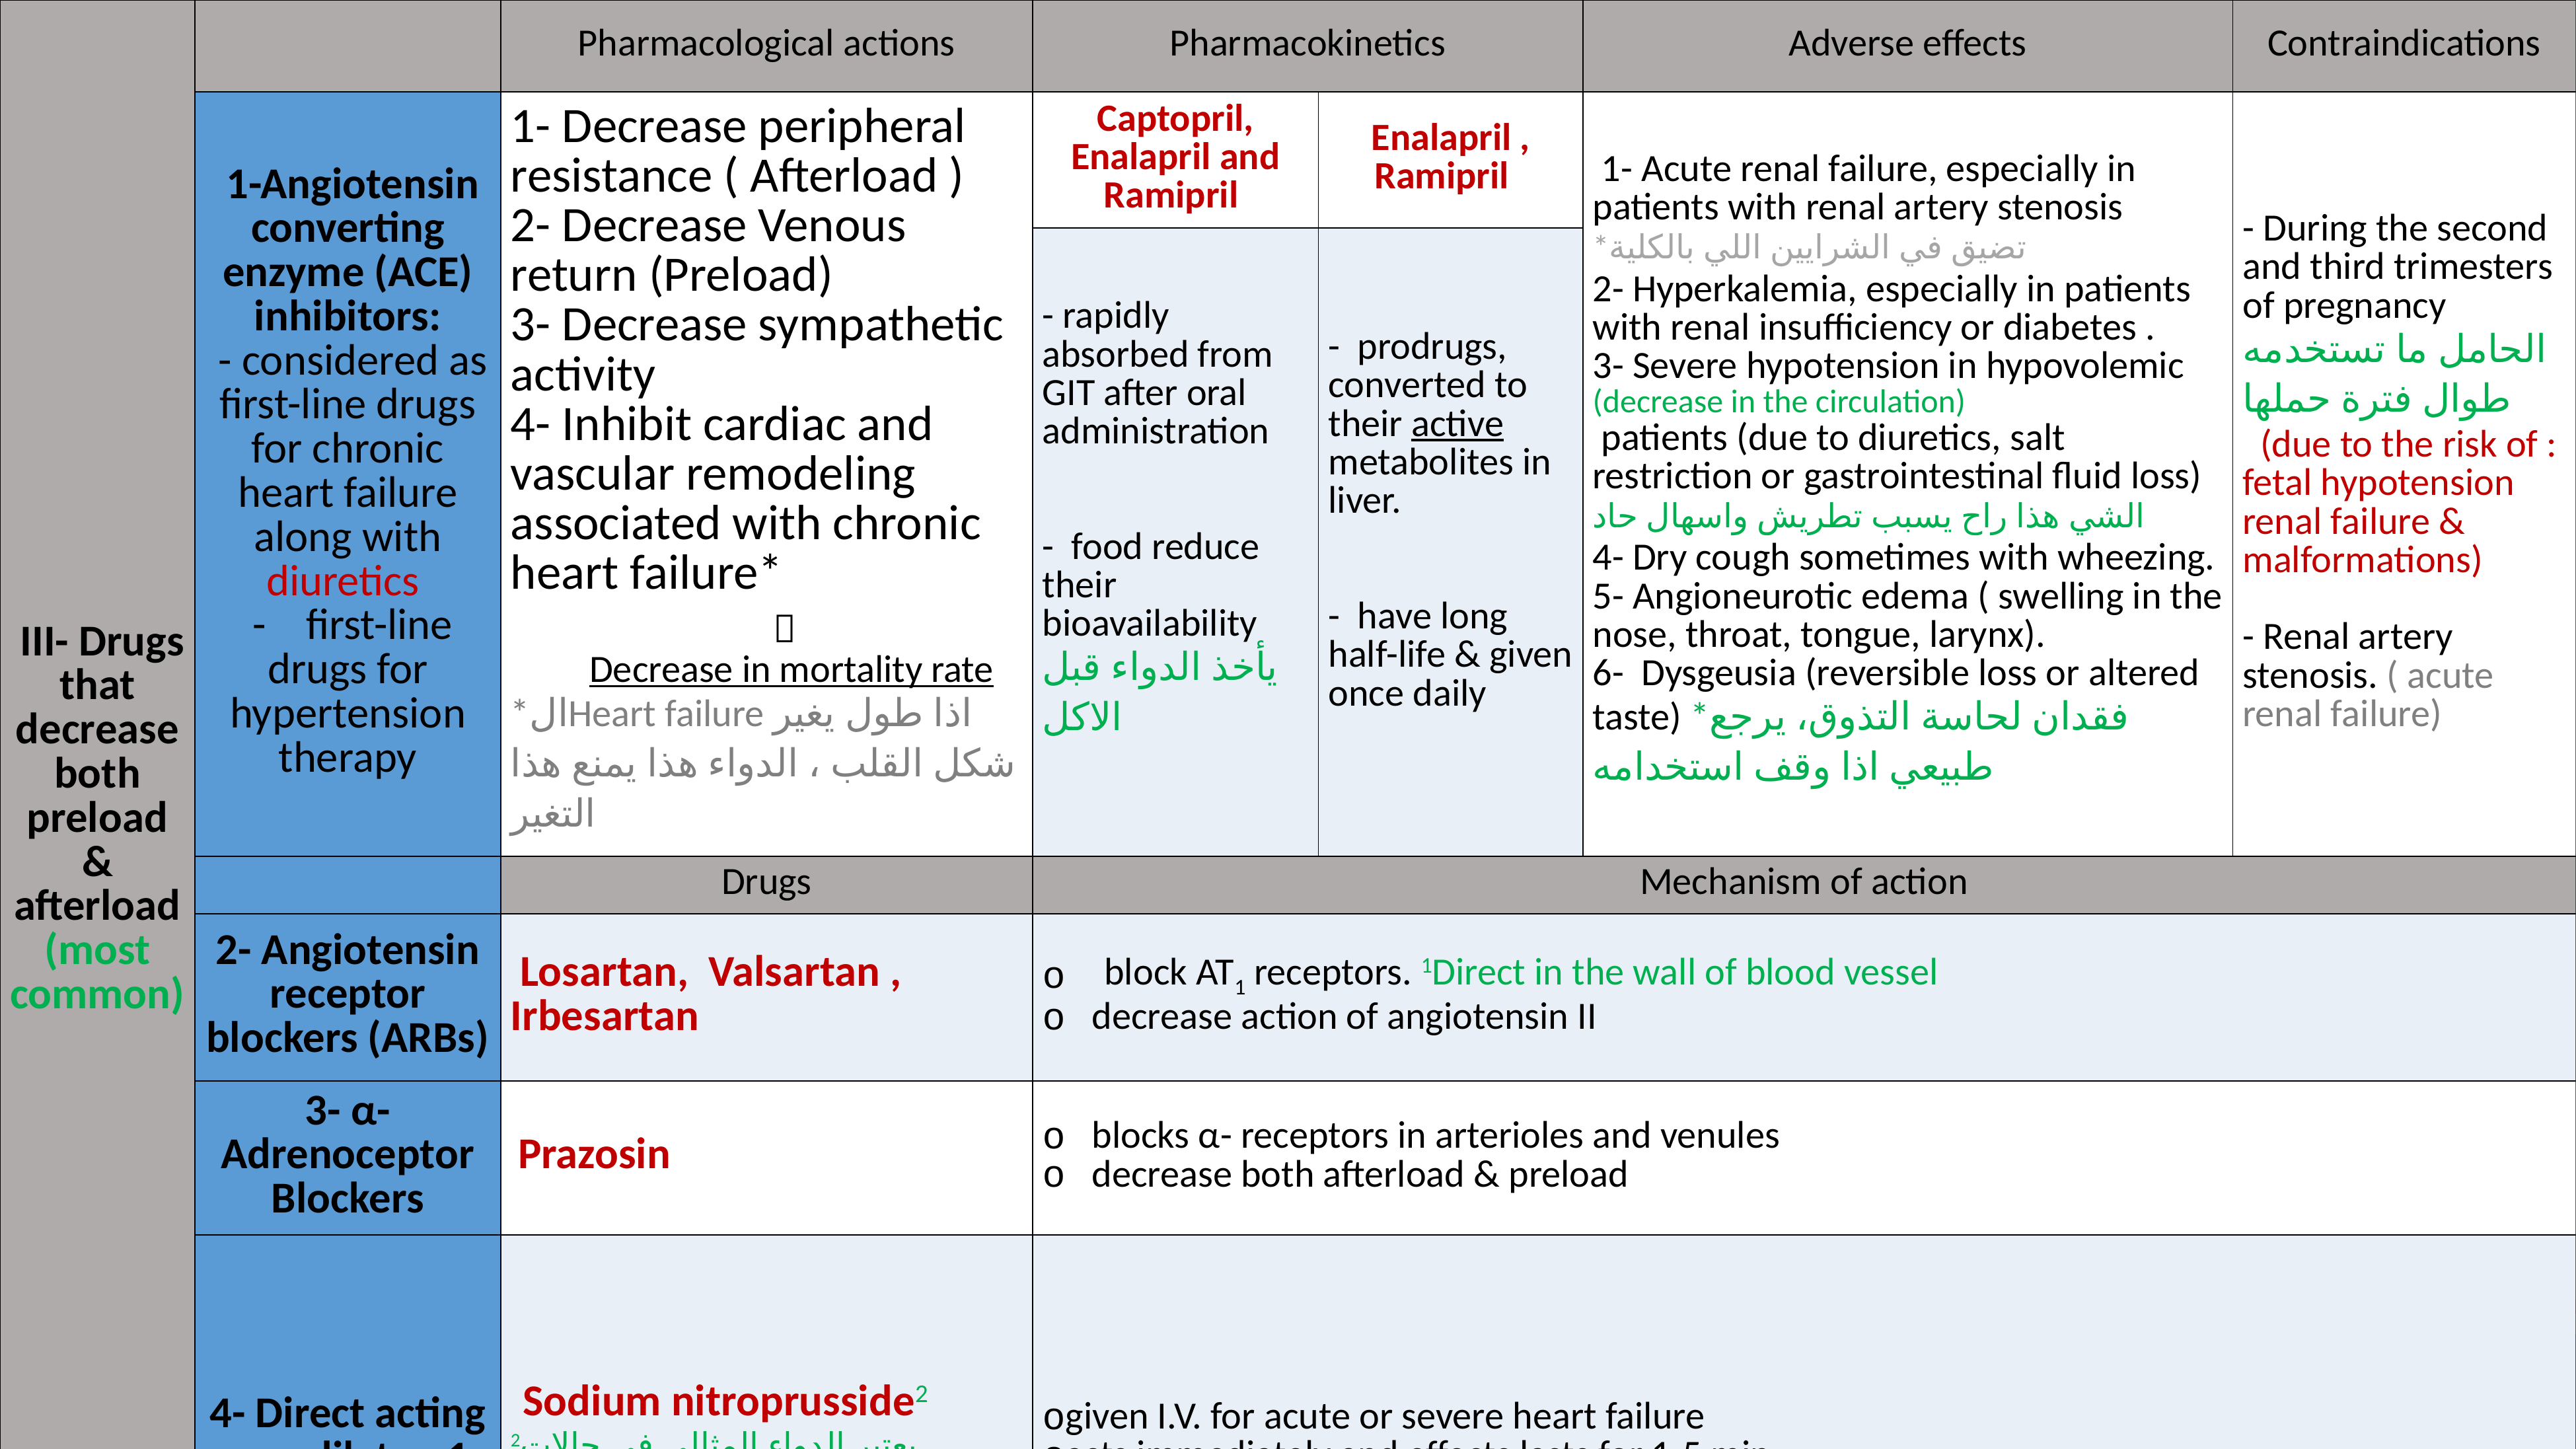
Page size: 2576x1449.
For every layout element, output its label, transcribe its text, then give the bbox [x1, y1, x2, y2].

table_cell Enalapril , Ramipril [1319, 93, 1582, 227]
table_cell 1-Angiotensin converting enzyme (ACE) inhibitors: - considered as first-line drugs for chronic heart failure along with diuretics - first-line drugs for hypertension therapy [196, 93, 500, 856]
table_cell - prodrugs, converted to their active metabolites in liver. - have long half-life & given once daily [1319, 229, 1582, 856]
table_cell block AT1 receptors. 1Direct in the wall of blood vessel decrease action of angiotensin II [1033, 914, 2575, 1080]
table_header Pharmacological actions [501, 1, 1032, 91]
table_cell - During the second and third trimesters of pregnancy الحامل ما تستخدمه طوال فترة حملها (due to the risk of : fetal hypotension renal failure & malformations) - Renal artery stenosis. ( acute renal failure) [2233, 93, 2575, 856]
table_cell Sodium nitroprusside2 2يعتبر الدواء المثالي في حالات الطوارئ لانه يأثر بشكل سريع جدا [501, 1236, 1032, 1449]
table_cell - rapidly absorbed from GIT after oral administration - food reduce their bioavailability يأخذ الدواء قبل الاكل [1033, 229, 1318, 856]
table_cell Losartan, Valsartan , Irbesartan [501, 914, 1032, 1080]
table_header Adverse effects [1584, 1, 2232, 91]
table_cell Captopril, Enalapril and Ramipril [1033, 93, 1318, 227]
table_header III- Drugs that decrease both preload & afterload (most common) [1, 1, 194, 1449]
table_cell given I.V. for acute or severe heart failure acts immediately and effects lasts for 1-5 min. [1033, 1236, 2575, 1449]
table_cell Drugs [501, 857, 1032, 913]
table_cell 2- Angiotensin receptor blockers (ARBs) [196, 914, 500, 1080]
table_cell Mechanism of action [1033, 857, 2575, 913]
table_cell Prazosin [501, 1082, 1032, 1234]
table_cell [196, 857, 500, 913]
table_header [196, 1, 500, 91]
table_cell 1- Acute renal failure, especially in patients with renal artery stenosis *تضيق في الشرايين اللي بالكلية 2- Hyperkalemia, especially in patients with renal insufficiency or diabetes . 3- Severe hypotension in hypovolemic (decrease in the circulation) patients (due to diuretics, salt restriction or gastrointestinal fluid loss) الشي هذا راح يسبب تطريش واسهال حاد 4- Dry cough sometimes with wheezing. 5- Angioneurotic edema ( swelling in the nose, throat, tongue, larynx). 6- Dysgeusia (reversible loss or altered taste) *فقدان لحاسة التذوق، يرجع طبيعي اذا وقف استخدامه [1584, 93, 2232, 856]
table_cell blocks α- receptors in arterioles and venules decrease both afterload & preload [1033, 1082, 2575, 1234]
table_cell 3- α-Adrenoceptor Blockers [196, 1082, 500, 1234]
table_header Contraindications [2233, 1, 2575, 91]
table_header Pharmacokinetics [1033, 1, 1582, 91]
table_cell 1- Decrease peripheral resistance ( Afterload ) 2- Decrease Venous return (Preload) 3- Decrease sympathetic activity 4- Inhibit cardiac and vascular remodeling associated with chronic heart failure*  Decrease in mortality rate *الHeart failure اذا طول يغير شكل القلب ، الدواء هذا يمنع هذا التغير [501, 93, 1032, 856]
table_cell 4- Direct acting vasodilators1 [196, 1236, 500, 1449]
